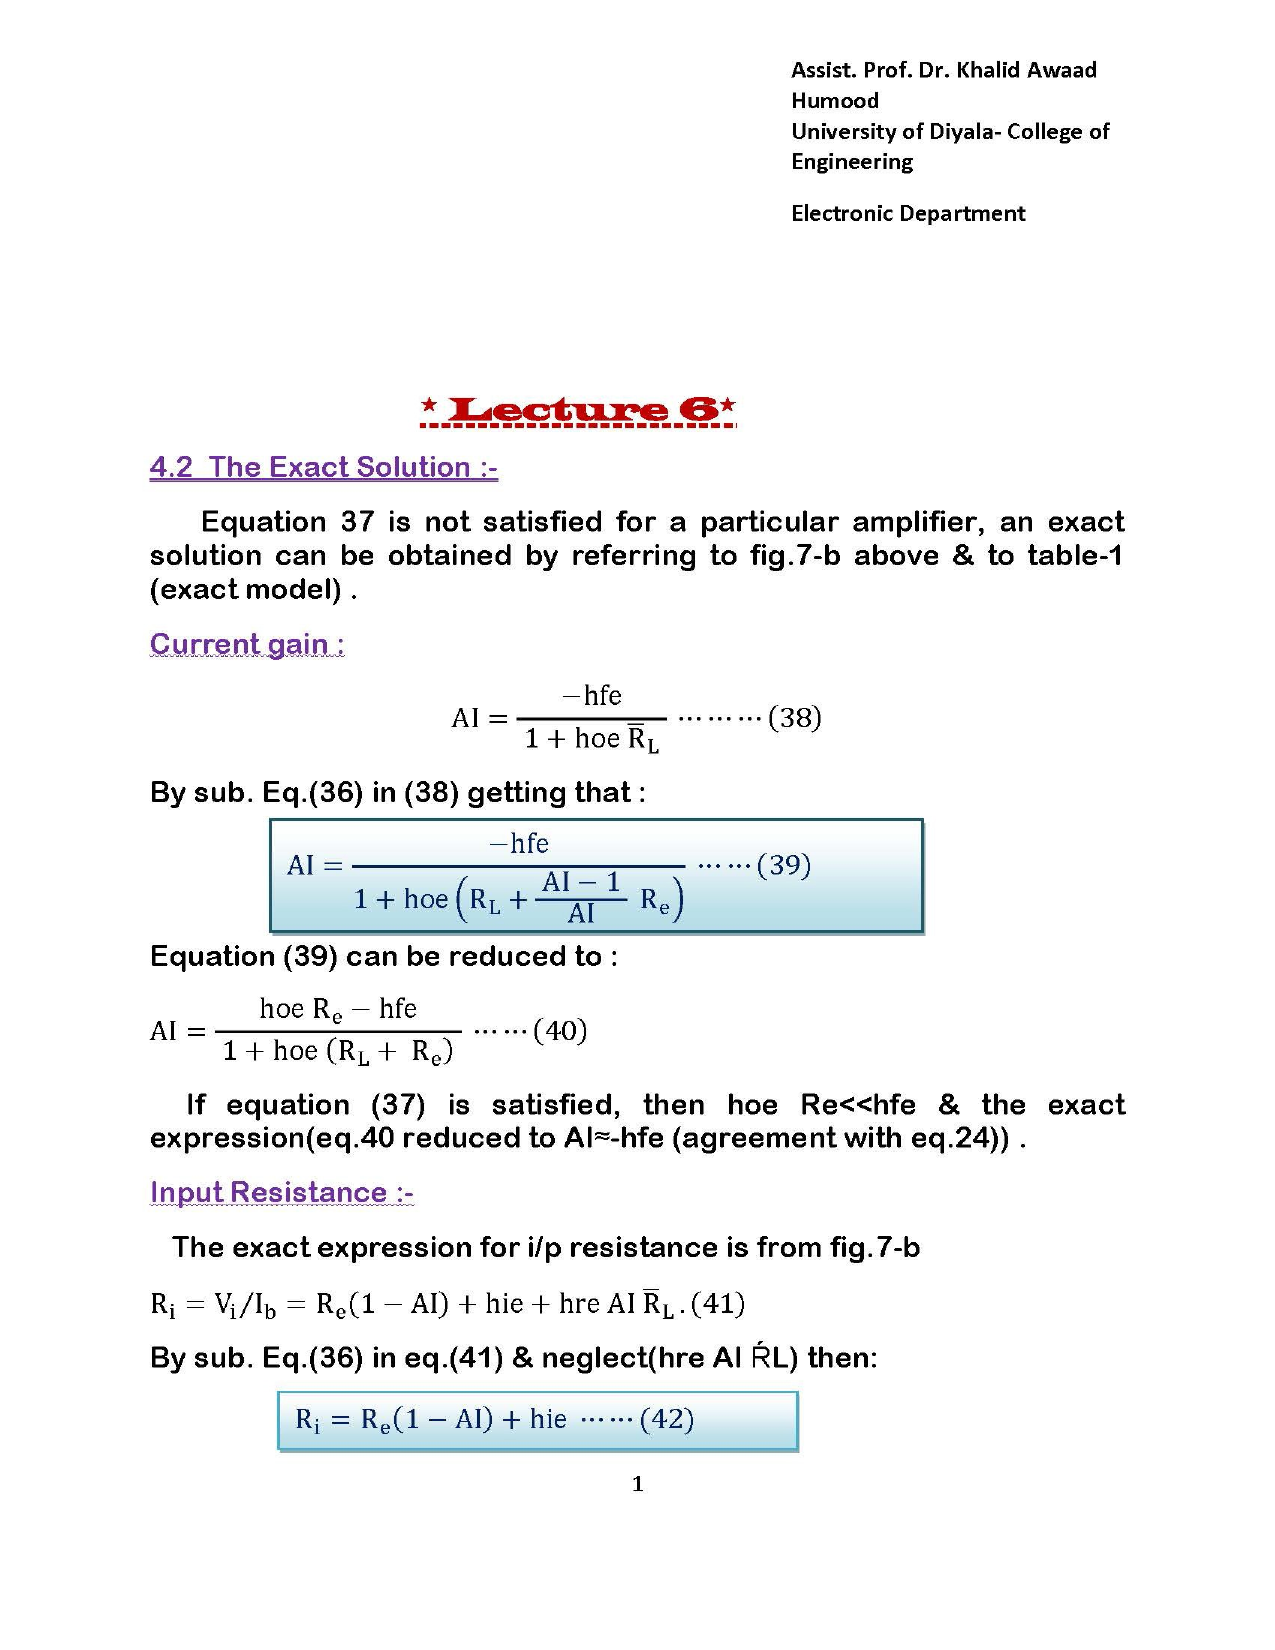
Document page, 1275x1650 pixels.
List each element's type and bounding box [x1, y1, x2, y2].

text_box [0, 0, 1275, 1650]
